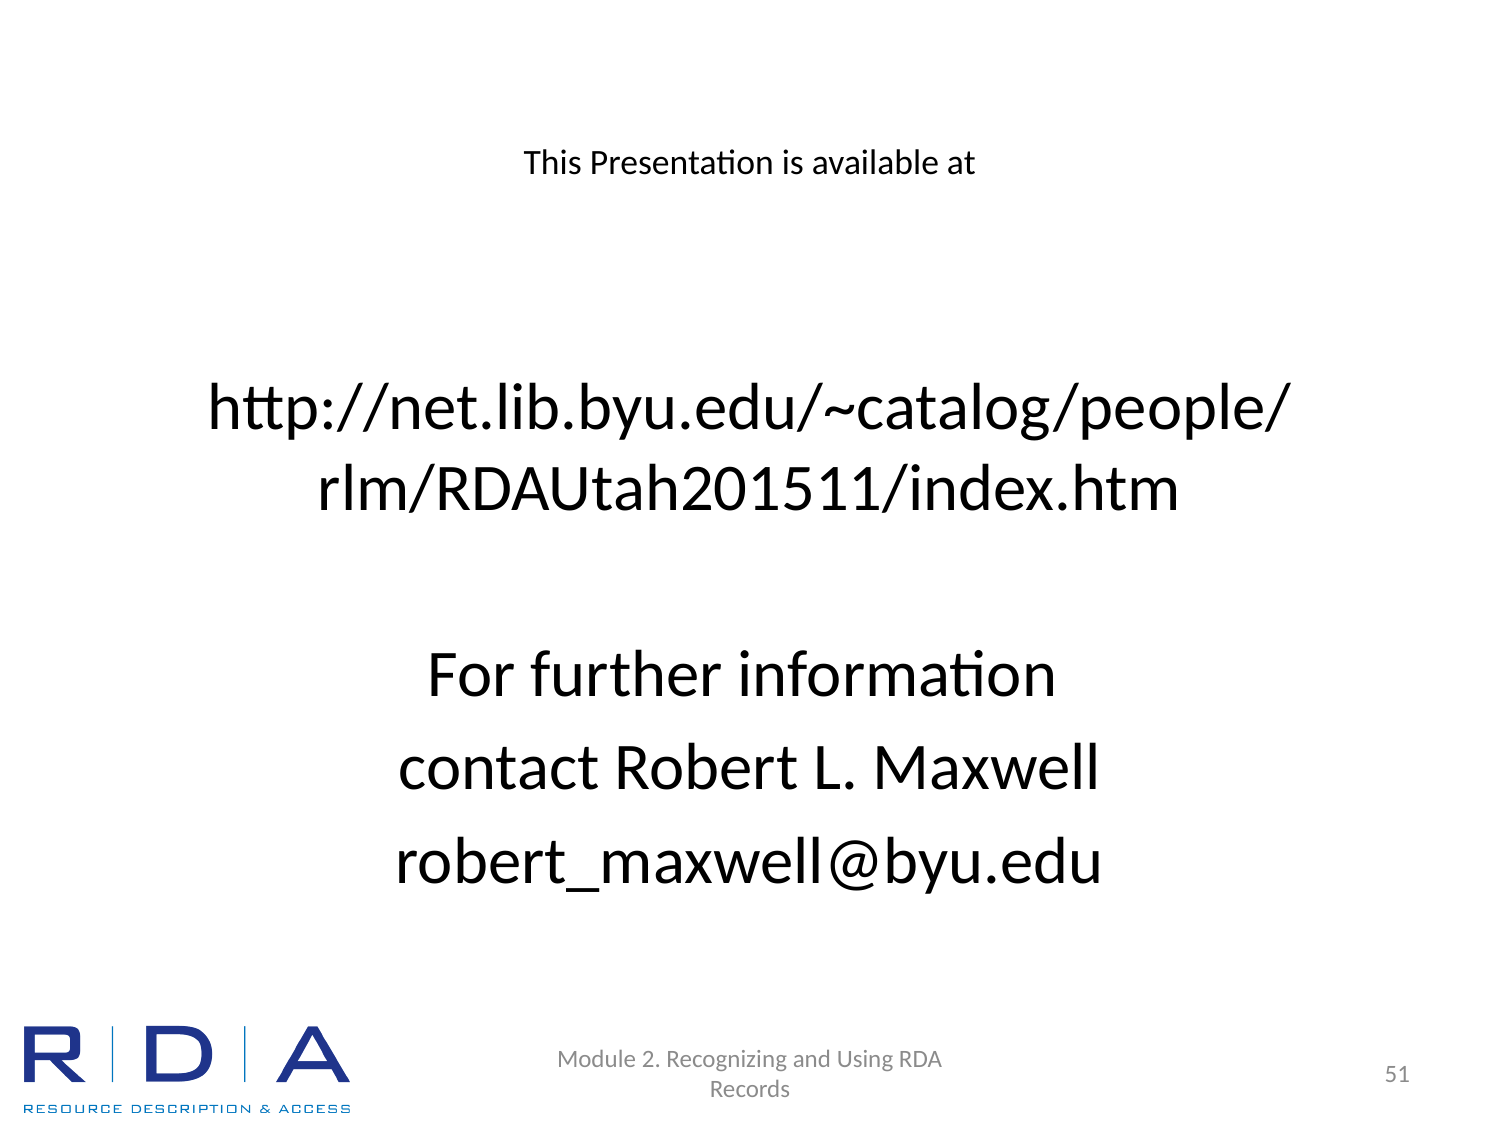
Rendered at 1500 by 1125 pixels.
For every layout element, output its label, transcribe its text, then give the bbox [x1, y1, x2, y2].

list http://net.lib.byu.edu/~catalog/people/rlm/RDAUtah201511/index.htm For further information contact Robert L. Maxwell robert_maxwell@byu.edu [125, 262, 1375, 1000]
footer Module 2. Recognizing and Using RDA Records [512, 1042, 988, 1103]
picture [24, 1022, 350, 1113]
slide_number 51 [1074, 1042, 1425, 1103]
title This Presentation is available at [75, 45, 1425, 233]
